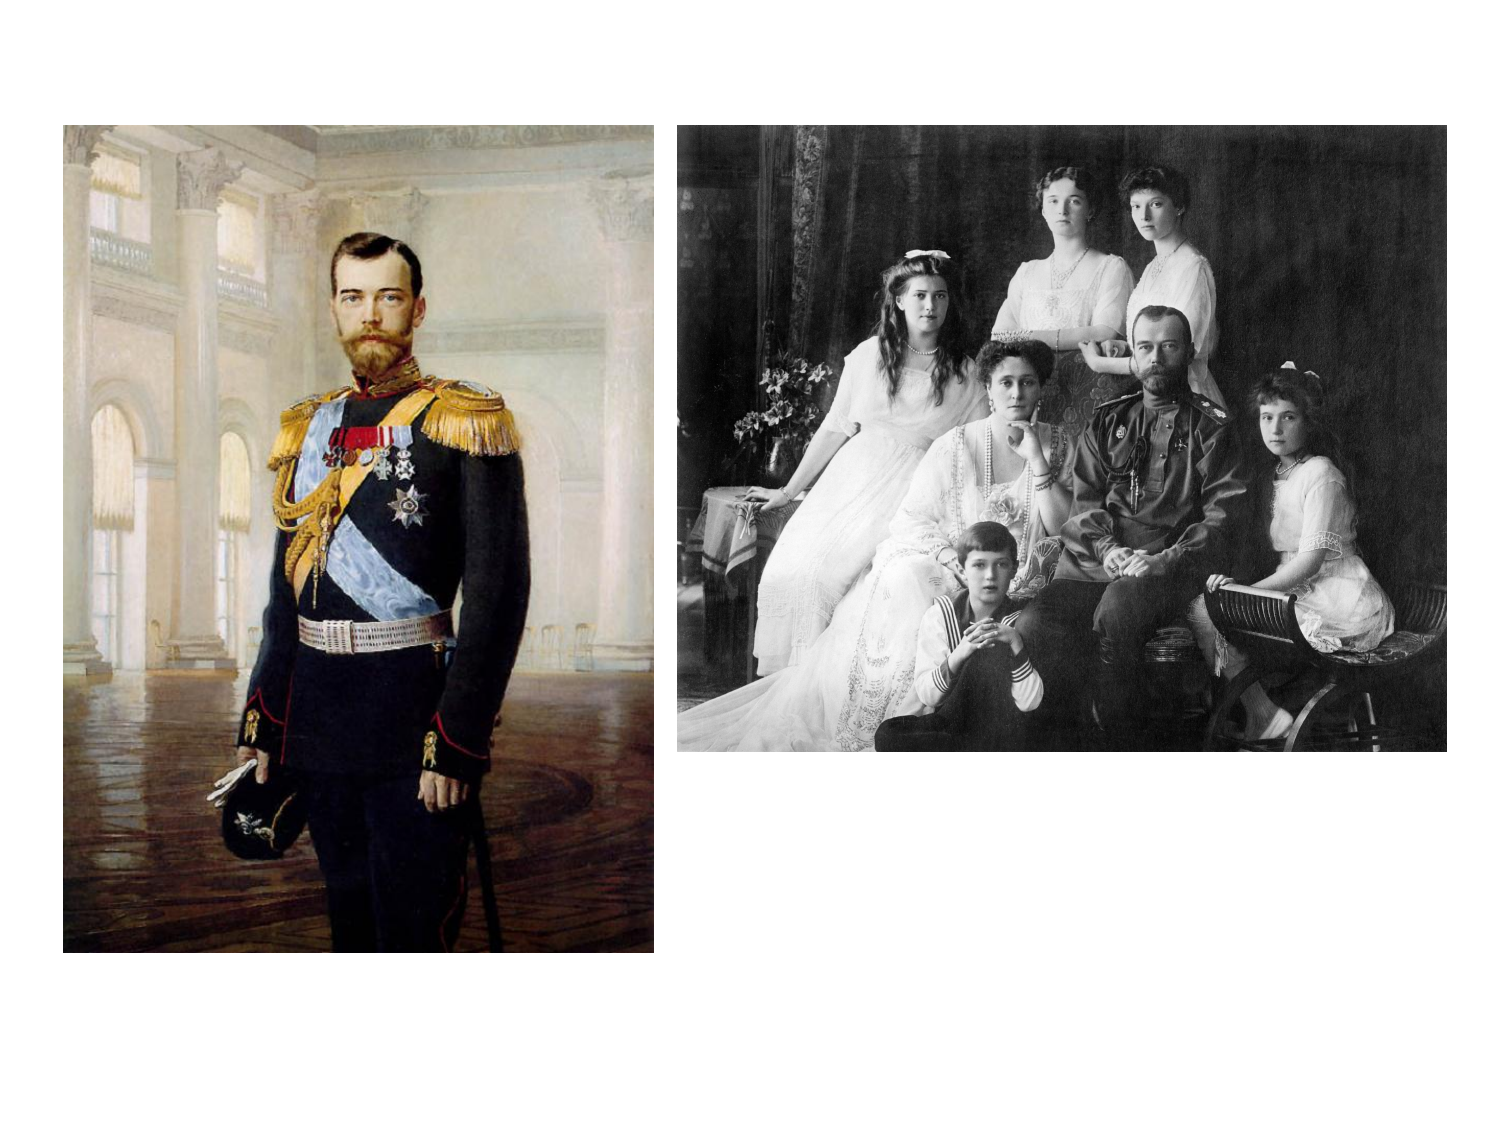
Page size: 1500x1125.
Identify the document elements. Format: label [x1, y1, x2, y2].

picture [677, 125, 1448, 752]
picture [63, 125, 655, 954]
